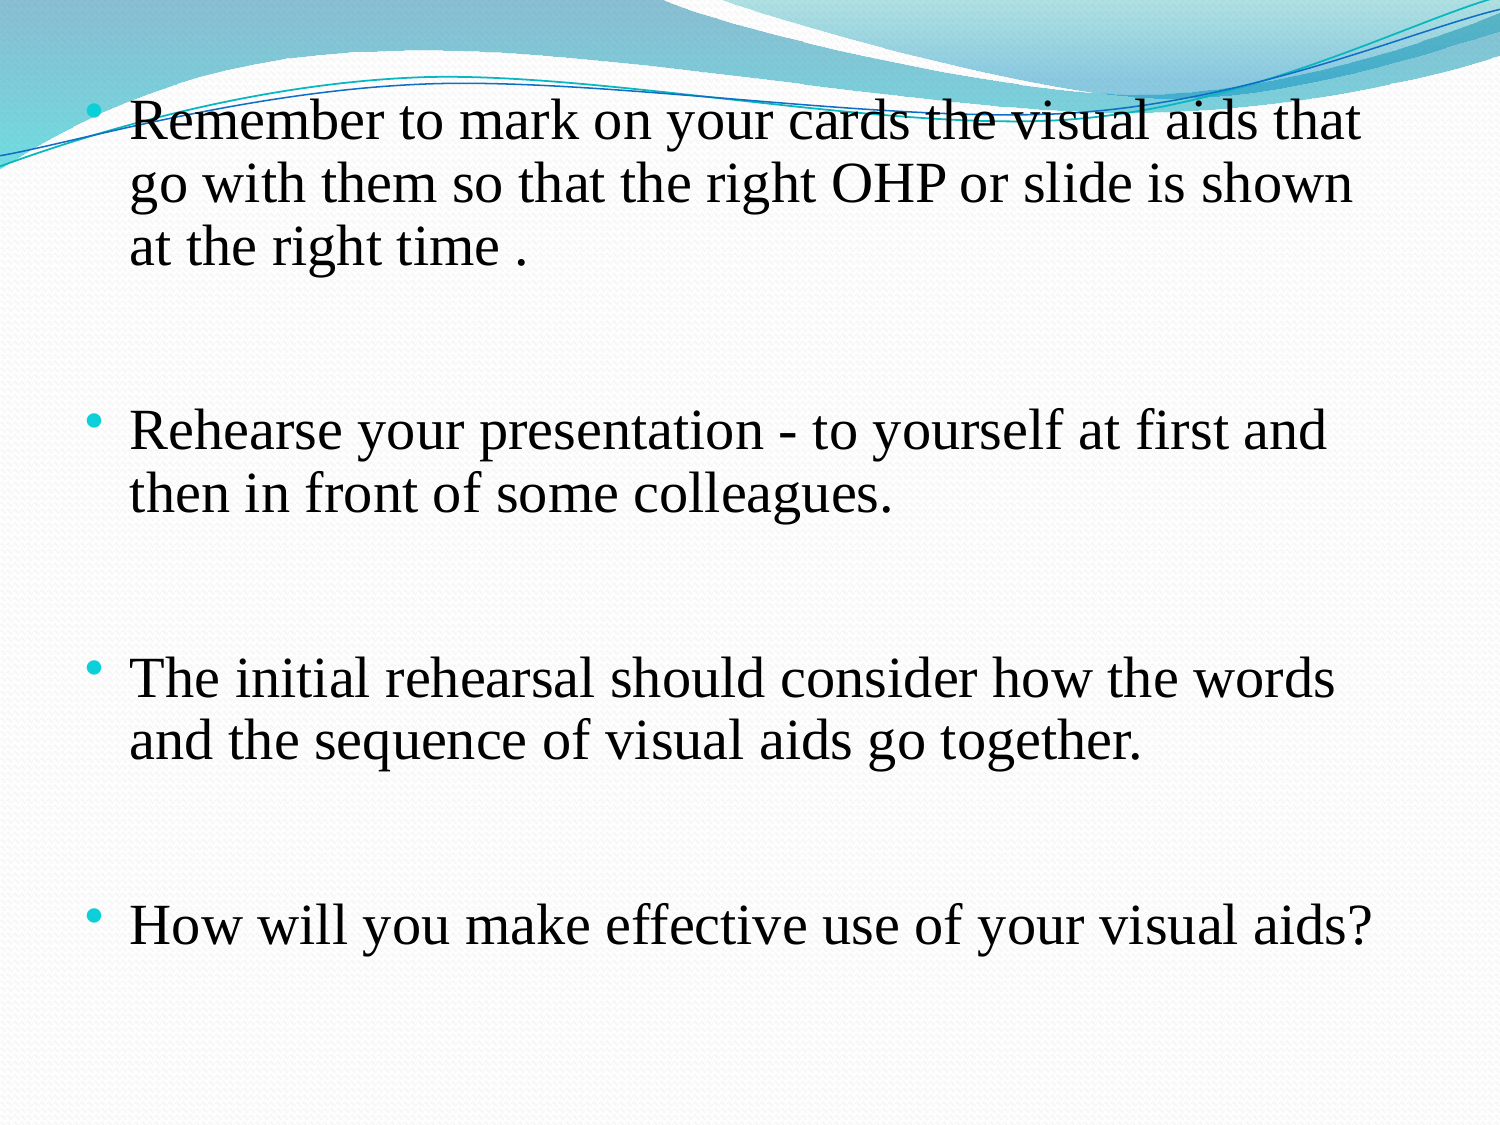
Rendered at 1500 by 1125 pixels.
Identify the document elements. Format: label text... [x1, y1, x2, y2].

list Remember to mark on your cards the visual aids that go with them so that the right OHP or slide is shown at the right time . Rehearse your presentation - to yourself at first and then in front of some colleagues. The initial rehearsal should consider how the words and the sequence of visual aids go together. How will you make effective use of your visual aids? [70, 82, 1425, 1038]
